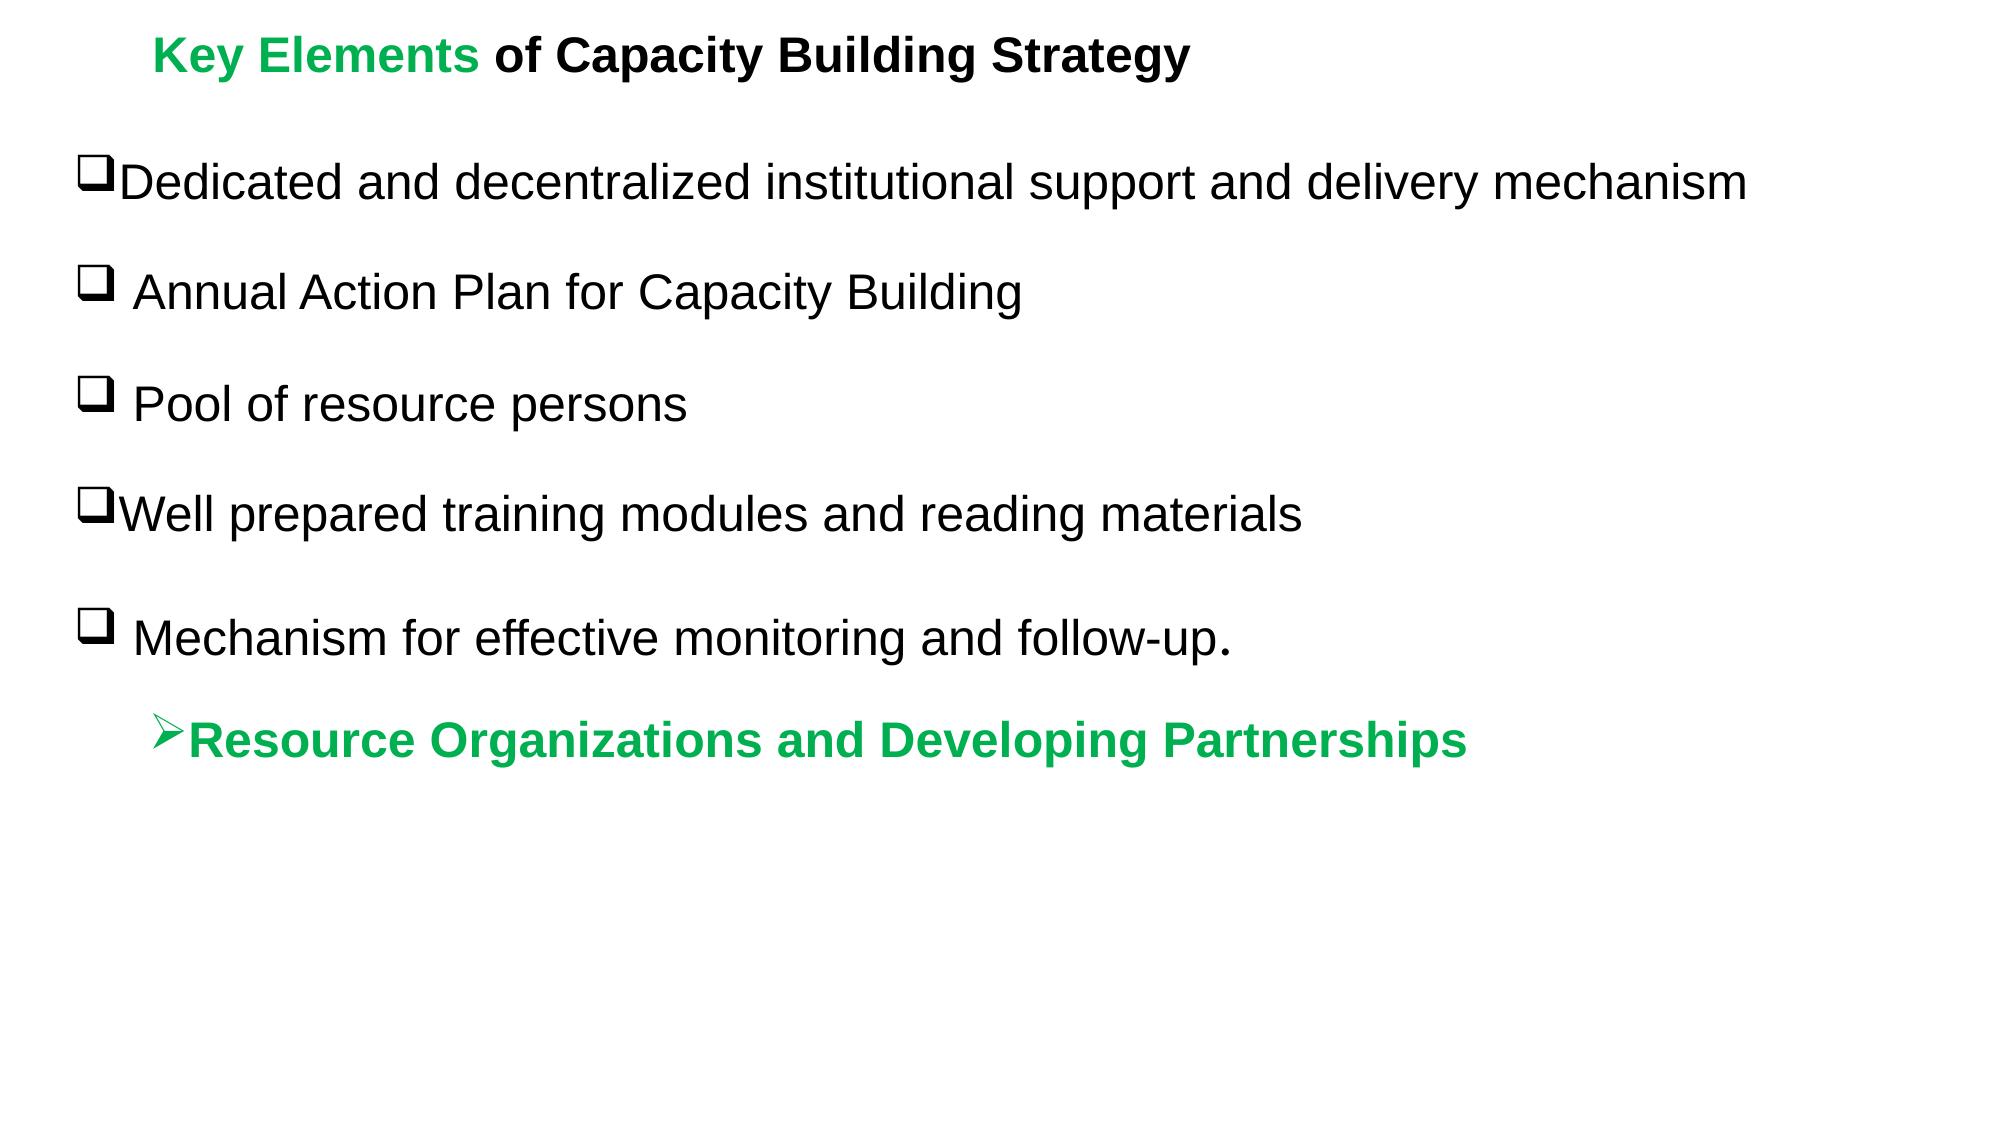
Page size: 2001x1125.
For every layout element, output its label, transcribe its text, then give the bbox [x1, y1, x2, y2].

title Key Elements of Capacity Building Strategy [137, 0, 1863, 111]
list Dedicated and decentralized institutional support and delivery mechanism Annual Action Plan for Capacity Building Pool of resource persons Well prepared training modules and reading materials Mechanism for effective monitoring and follow-up. Resource Organizations and Developing Partnerships [58, 111, 1933, 1087]
